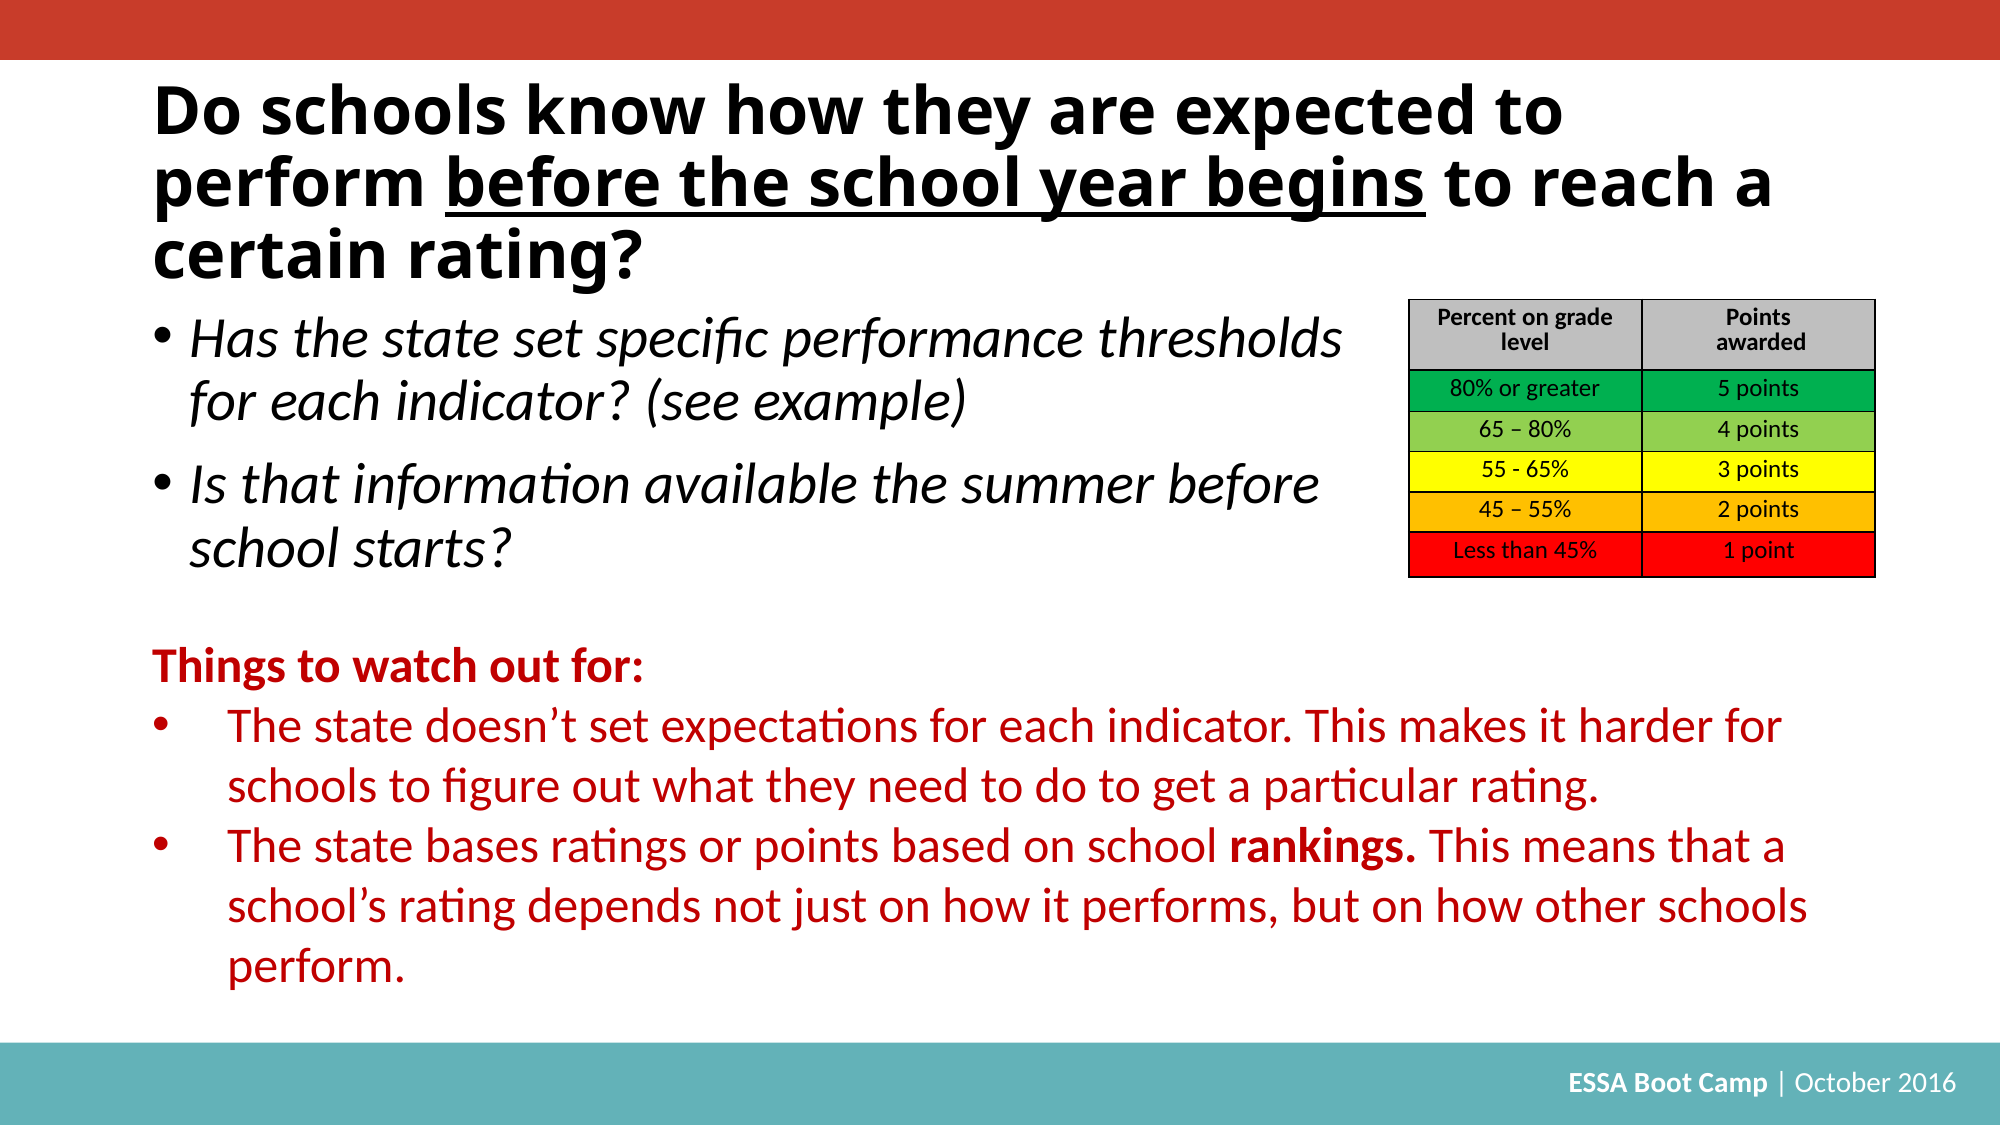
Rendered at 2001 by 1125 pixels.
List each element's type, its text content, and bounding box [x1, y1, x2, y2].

table_cell 55 - 65% [1410, 452, 1641, 491]
table_cell 4 points [1643, 412, 1874, 451]
table_cell 45 – 55% [1410, 493, 1641, 531]
table_cell 1 point [1643, 533, 1874, 576]
table_cell Less than 45% [1410, 533, 1641, 576]
table_header Percent on grade level [1410, 300, 1641, 369]
table_cell 2 points [1643, 493, 1874, 531]
table_header Points awarded [1643, 300, 1874, 369]
table_cell 3 points [1643, 452, 1874, 491]
text_box Things to watch out for: The state doesn’t set expectations for each indicator. This makes it harder for schools to figure out what they need to do to get a particular rating. The state bases ratings or points based on school rankings. This means that a school’s rating depends not just on how it performs, but on how other schools perform. [137, 625, 1916, 1001]
list Has the state set specific performance thresholds for each indicator? (see example) Is that information available the summer before school starts? [137, 299, 1375, 600]
title Do schools know how they are expected to perform before the school year begins to reach a certain rating? [137, 96, 1863, 274]
table_cell 65 – 80% [1410, 412, 1641, 451]
table_cell 5 points [1643, 371, 1874, 411]
table_cell 80% or greater [1410, 371, 1641, 411]
